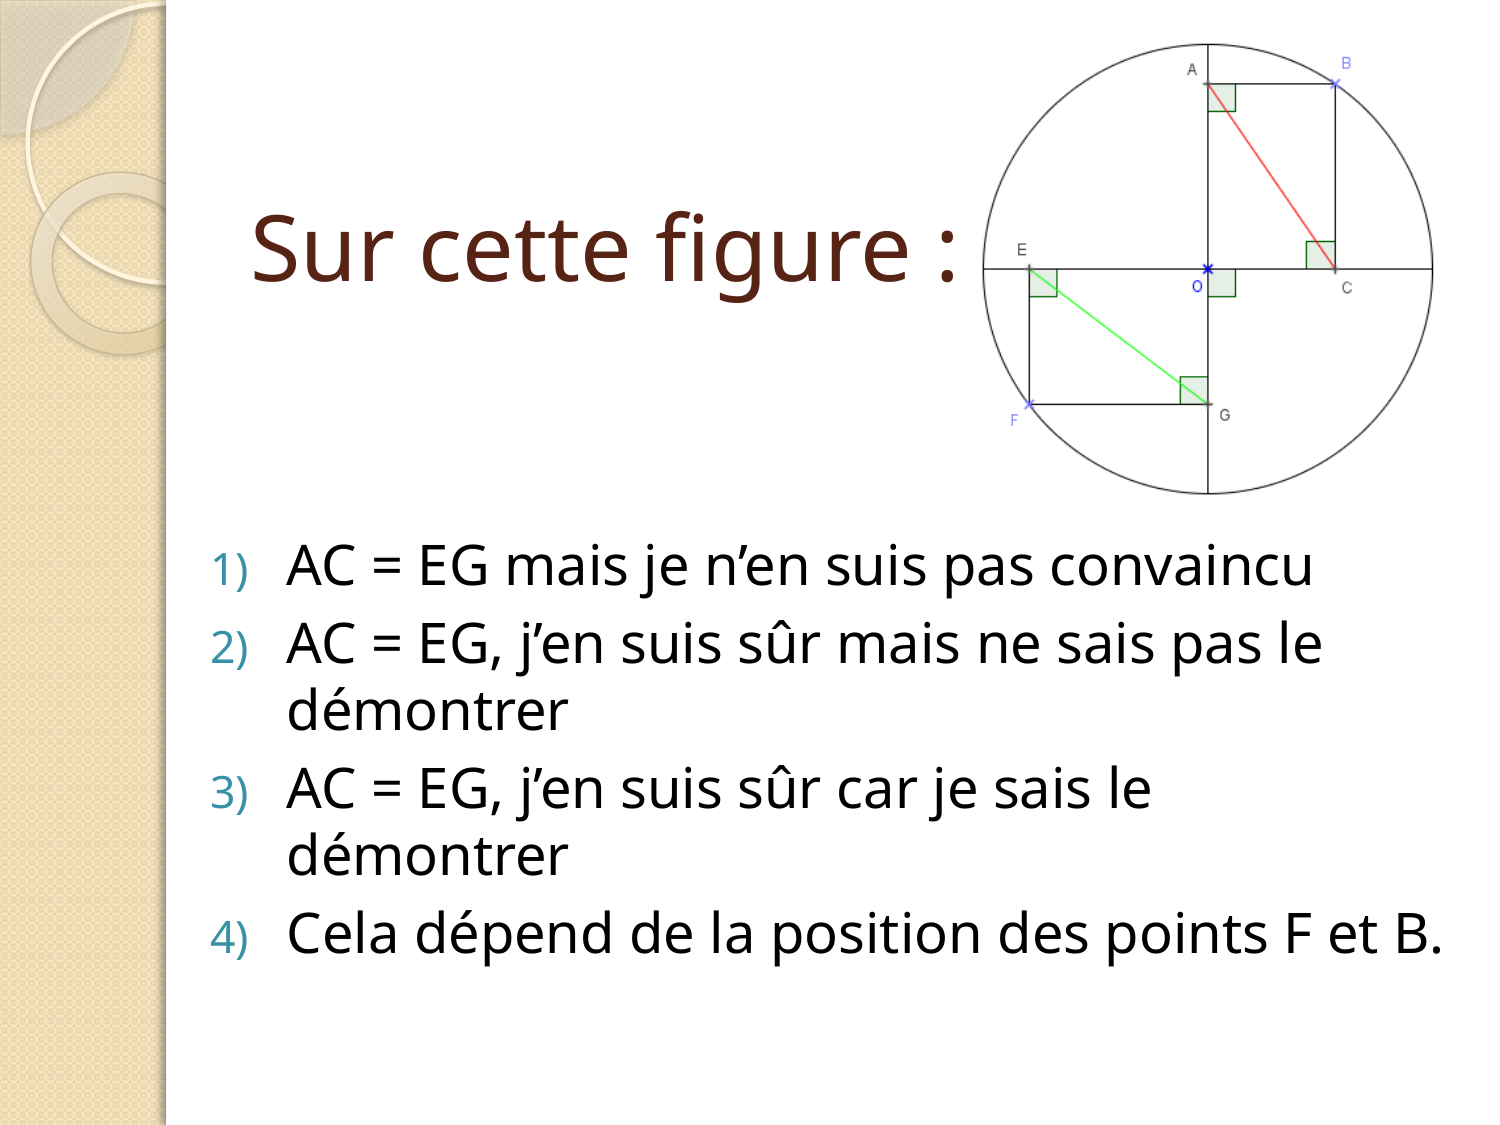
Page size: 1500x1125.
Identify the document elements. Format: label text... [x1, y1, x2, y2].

title Sur cette figure : [235, 45, 943, 444]
list AC = EG mais je n’en suis pas convaincu AC = EG, j’en suis sûr mais ne sais pas le démontrer AC = EG, j’en suis sûr car je sais le démontrer Cela dépend de la position des points F et B. [183, 444, 1466, 1025]
picture [950, 18, 1475, 551]
